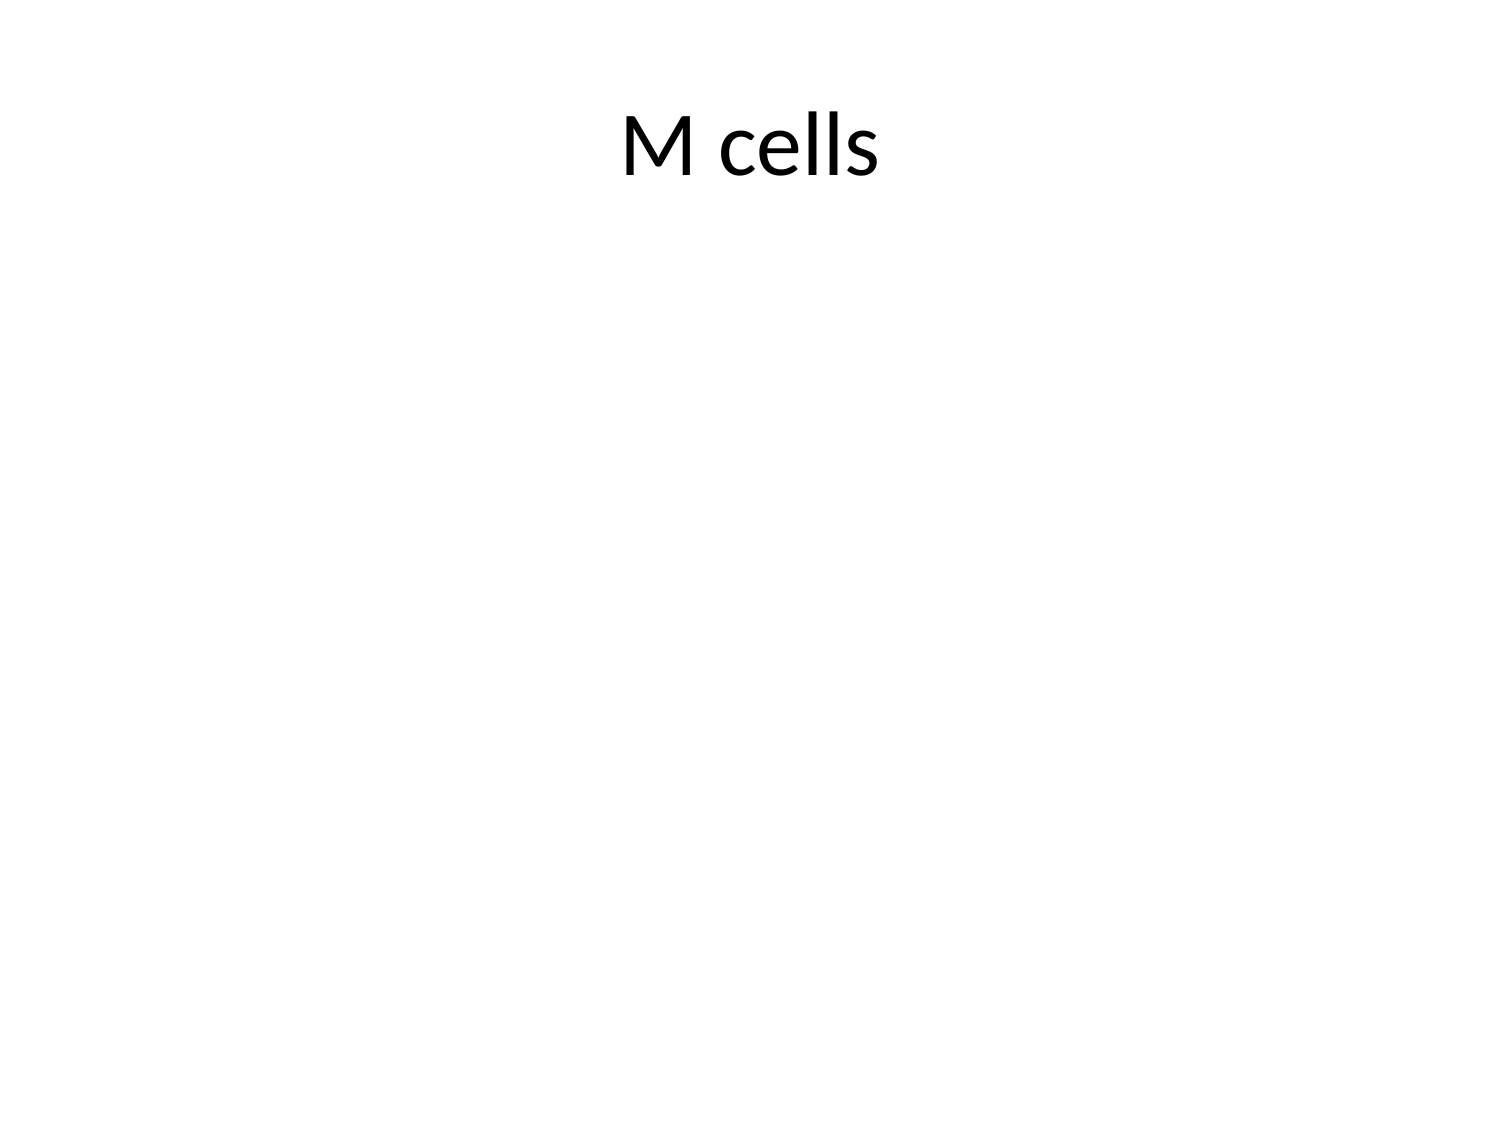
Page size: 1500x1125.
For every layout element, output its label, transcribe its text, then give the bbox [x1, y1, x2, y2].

title M cells [75, 45, 1425, 233]
